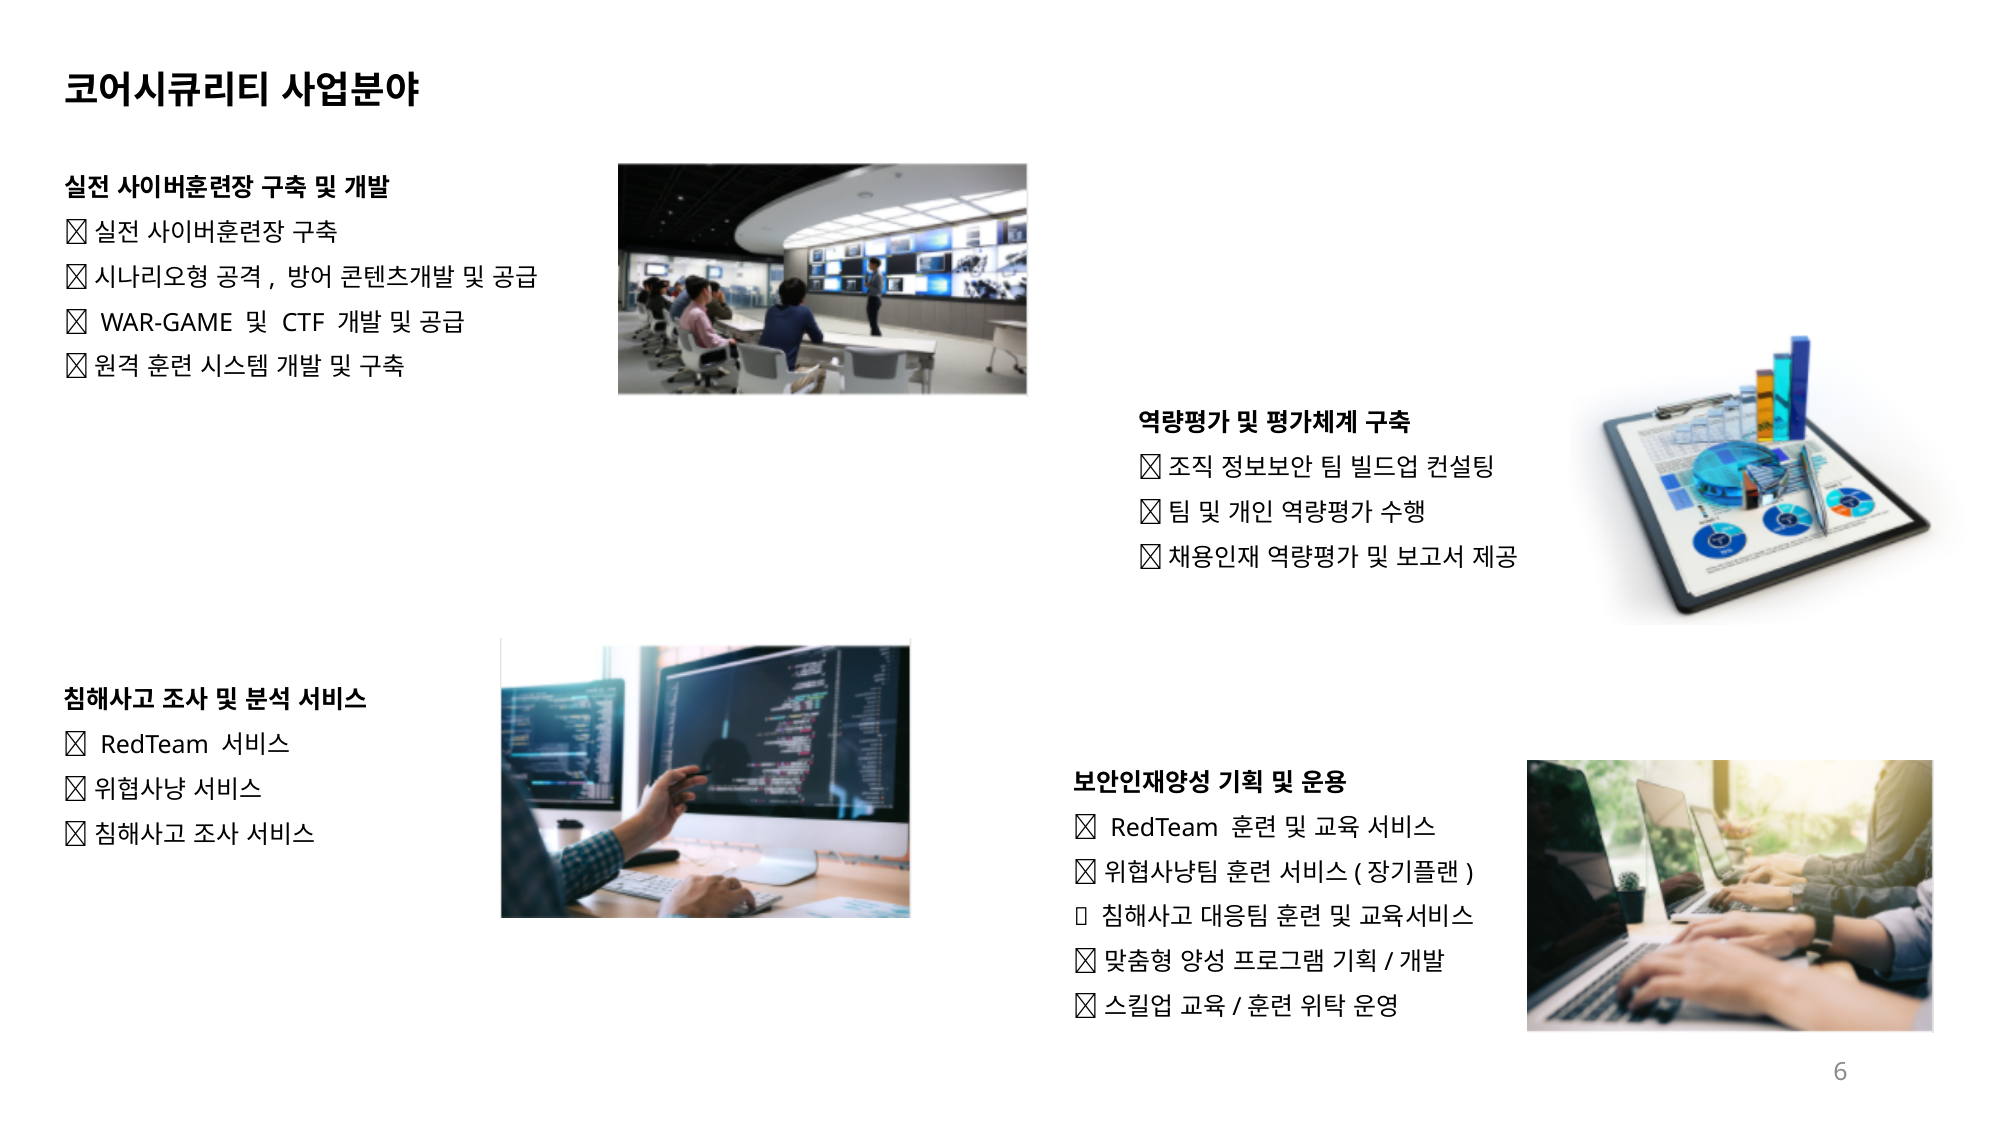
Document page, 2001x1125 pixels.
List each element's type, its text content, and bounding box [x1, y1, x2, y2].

title 코어시큐리티 사업분야 실전 사이버훈련장 구축 및 개발  실전 사이버훈련장 구축  시나리오형 공격, 방어 콘텐츠개발 및 공급  WAR-GAME 및 CTF 개발 및 공급  원격 훈련 시스템 개발 및 구축 [49, 23, 707, 402]
picture [1569, 335, 1971, 625]
picture [618, 163, 1030, 397]
text_box 침해사고 조사 및 분석 서비스  RedTeam 서비스  위협사냥 서비스  침해사고 조사 서비스 [49, 616, 608, 901]
slide_number 6 [1412, 1042, 1863, 1103]
picture [500, 638, 914, 918]
picture [1527, 760, 1934, 1033]
text_box 역량평가 및 평가체계 구축  조직 정보보안 팀 빌드업 컨설팅  팀 및 개인 역량평가 수행  채용인재 역량평가 및 보고서 제공 [1123, 384, 1569, 579]
text_box 보안인재양성 기획 및 운용  RedTeam 훈련 및 교육 서비스  위협사냥팀 훈련 서비스(장기플랜)  침해사고 대응팀 훈련 및 교육서비스  맞춤형 양성 프로그램 기획/개발  스킬업 교육/훈련 위탁 운영 [1059, 743, 1711, 1028]
